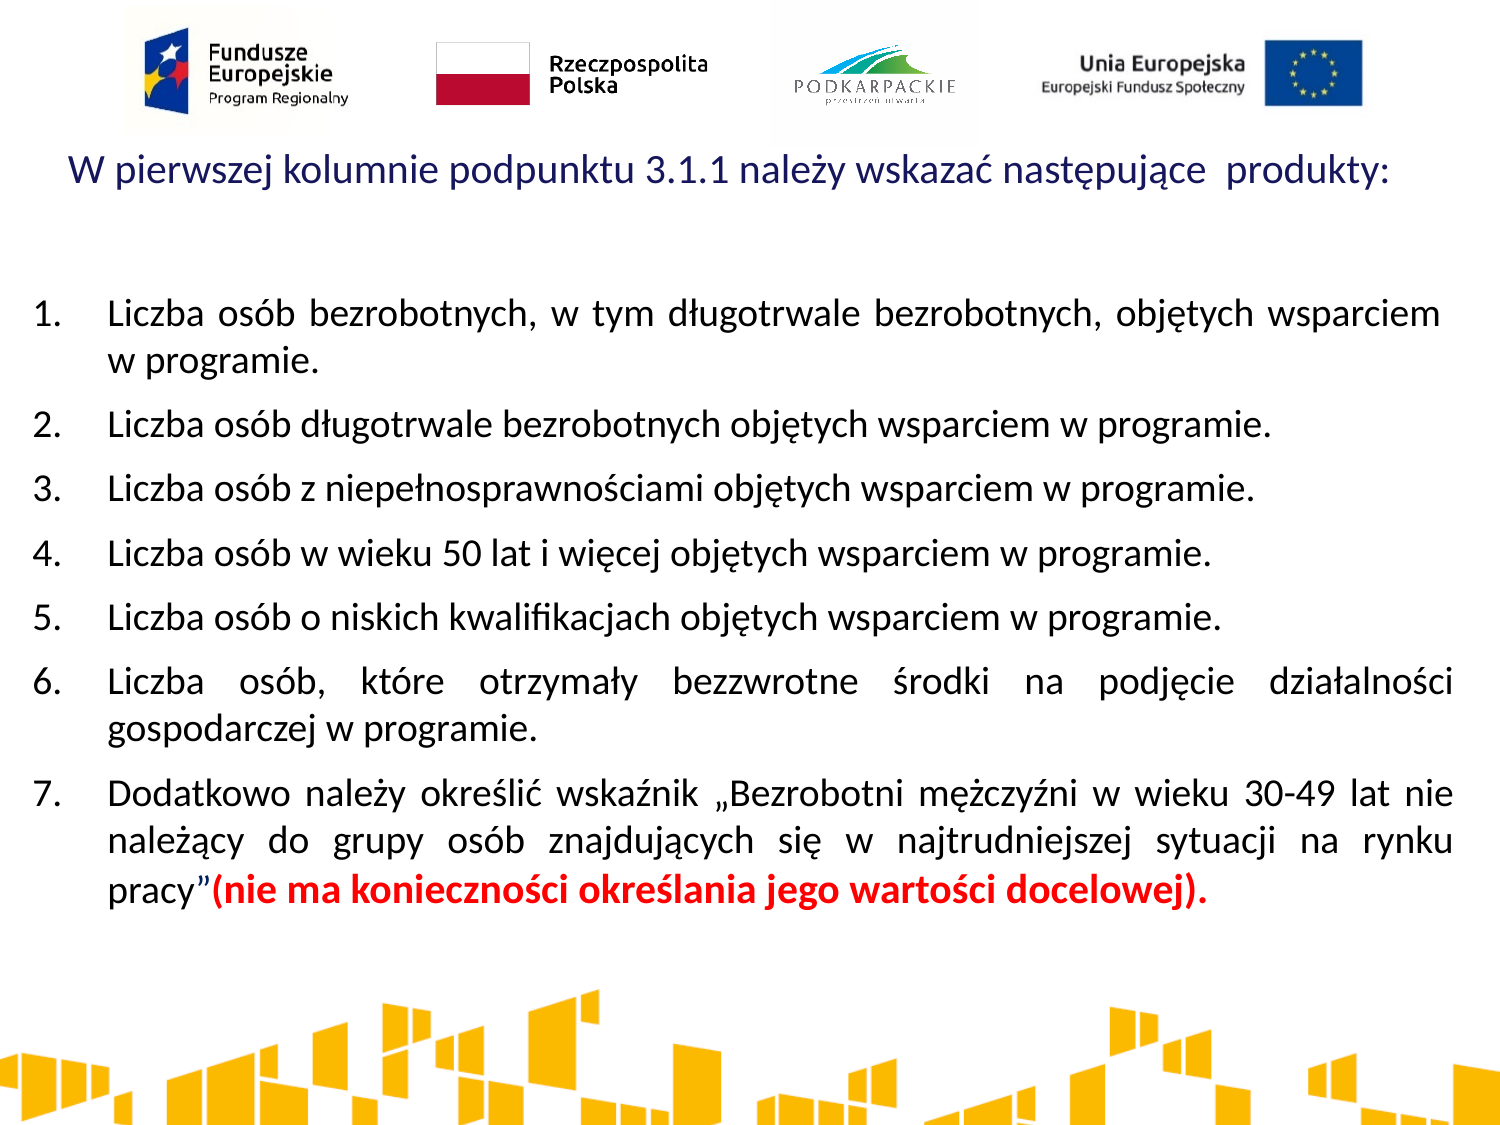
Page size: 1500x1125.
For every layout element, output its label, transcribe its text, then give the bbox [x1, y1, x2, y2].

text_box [123, 0, 1383, 148]
picture [0, 980, 1500, 1125]
title W pierwszej kolumnie podpunktu 3.1.1 należy wskazać następujące produkty: [52, 125, 1436, 209]
subtitle Liczba osób bezrobotnych, w tym długotrwale bezrobotnych, objętych wsparciem w programie. Liczba osób długotrwale bezrobotnych objętych wsparciem w programie. Liczba osób z niepełnosprawnościami objętych wsparciem w programie. Liczba osób w wieku 50 lat i więcej objętych wsparciem w programie. Liczba osób o niskich kwalifikacjach objętych wsparciem w programie. Liczba osób, które otrzymały bezzwrotne środki na podjęcie działalności gospodarczej w programie. Dodatkowo należy określić wskaźnik „Bezrobotni mężczyźni w wieku 30-49 lat nie należący do grupy osób znajdujących się w najtrudniejszej sytuacji na rynku pracy”(nie ma konieczności określania jego wartości docelowej). [17, 278, 1471, 979]
